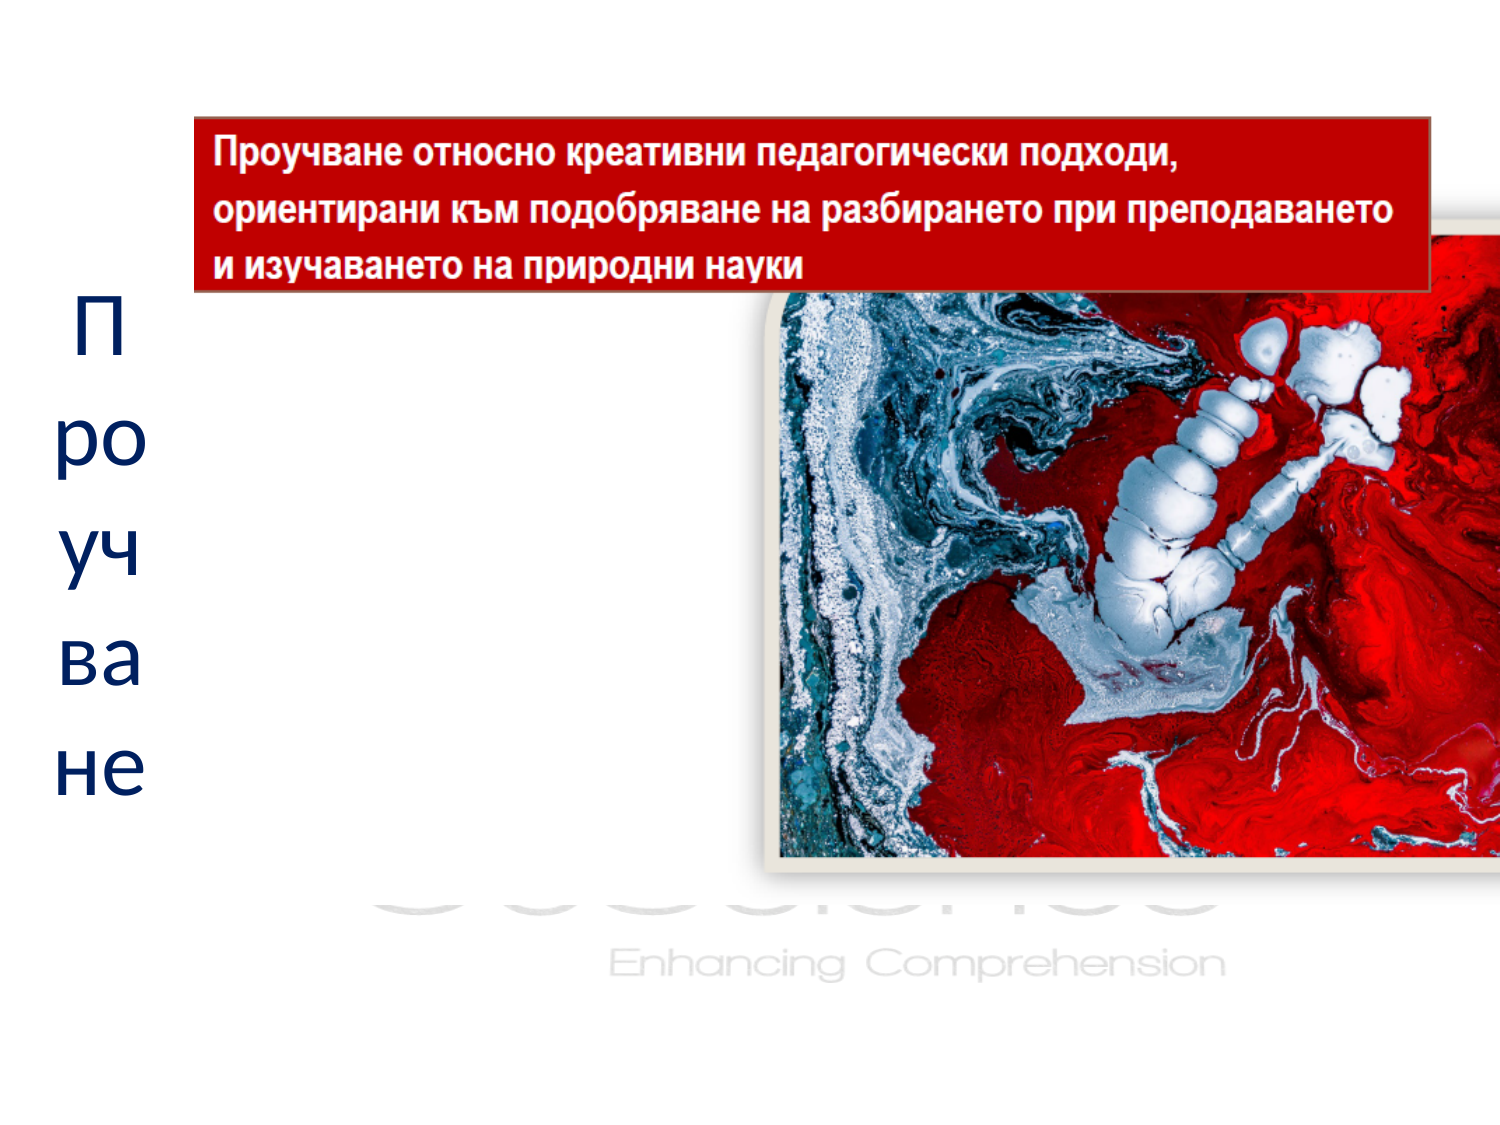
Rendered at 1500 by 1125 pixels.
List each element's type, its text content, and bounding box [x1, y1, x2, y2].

title Проучване [41, 30, 160, 1047]
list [194, 0, 1500, 906]
